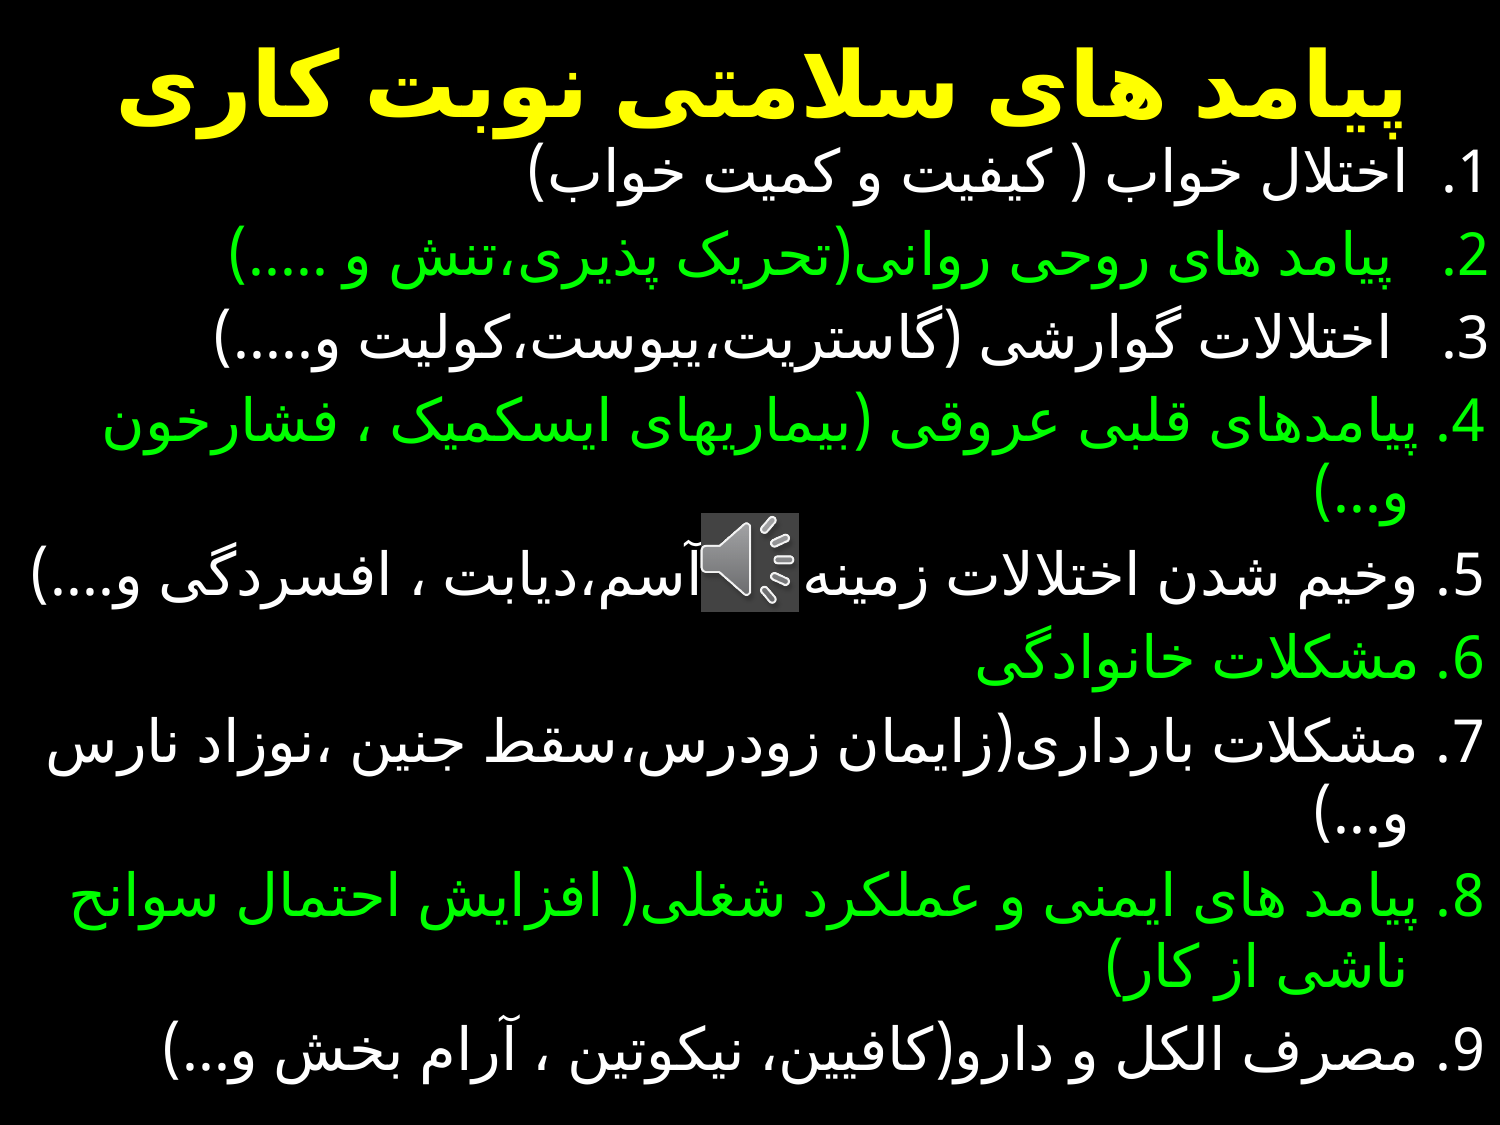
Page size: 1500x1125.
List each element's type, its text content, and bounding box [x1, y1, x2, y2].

title پیامد های سلامتی نوبت کاری [0, 0, 1500, 125]
subtitle اختلال خواب ( کیفیت و کمیت خواب) پیامد های روحی روانی(تحریک پذیری،تنش و .....) اختلالات گوارشی (گاستریت،یبوست،کولیت و.....) 4. پیامدهای قلبی عروقی (بیماریهای ایسکمیک ، فشارخون و...) 5. وخیم شدن اختلالات زمینه ای(آسم،دیابت ، افسردگی و....) 6. مشکلات خانوادگی 7. مشکلات بارداری(زایمان زودرس،سقط جنین ،نوزاد نارس و...) 8. پیامد های ایمنی و عملکرد شغلی( افزایش احتمال سوانح ناشی از کار) 9. مصرف الکل و دارو(کافیین، نیکوتین ، آرام بخش و...) [0, 125, 1500, 1125]
picture [699, 512, 801, 613]
